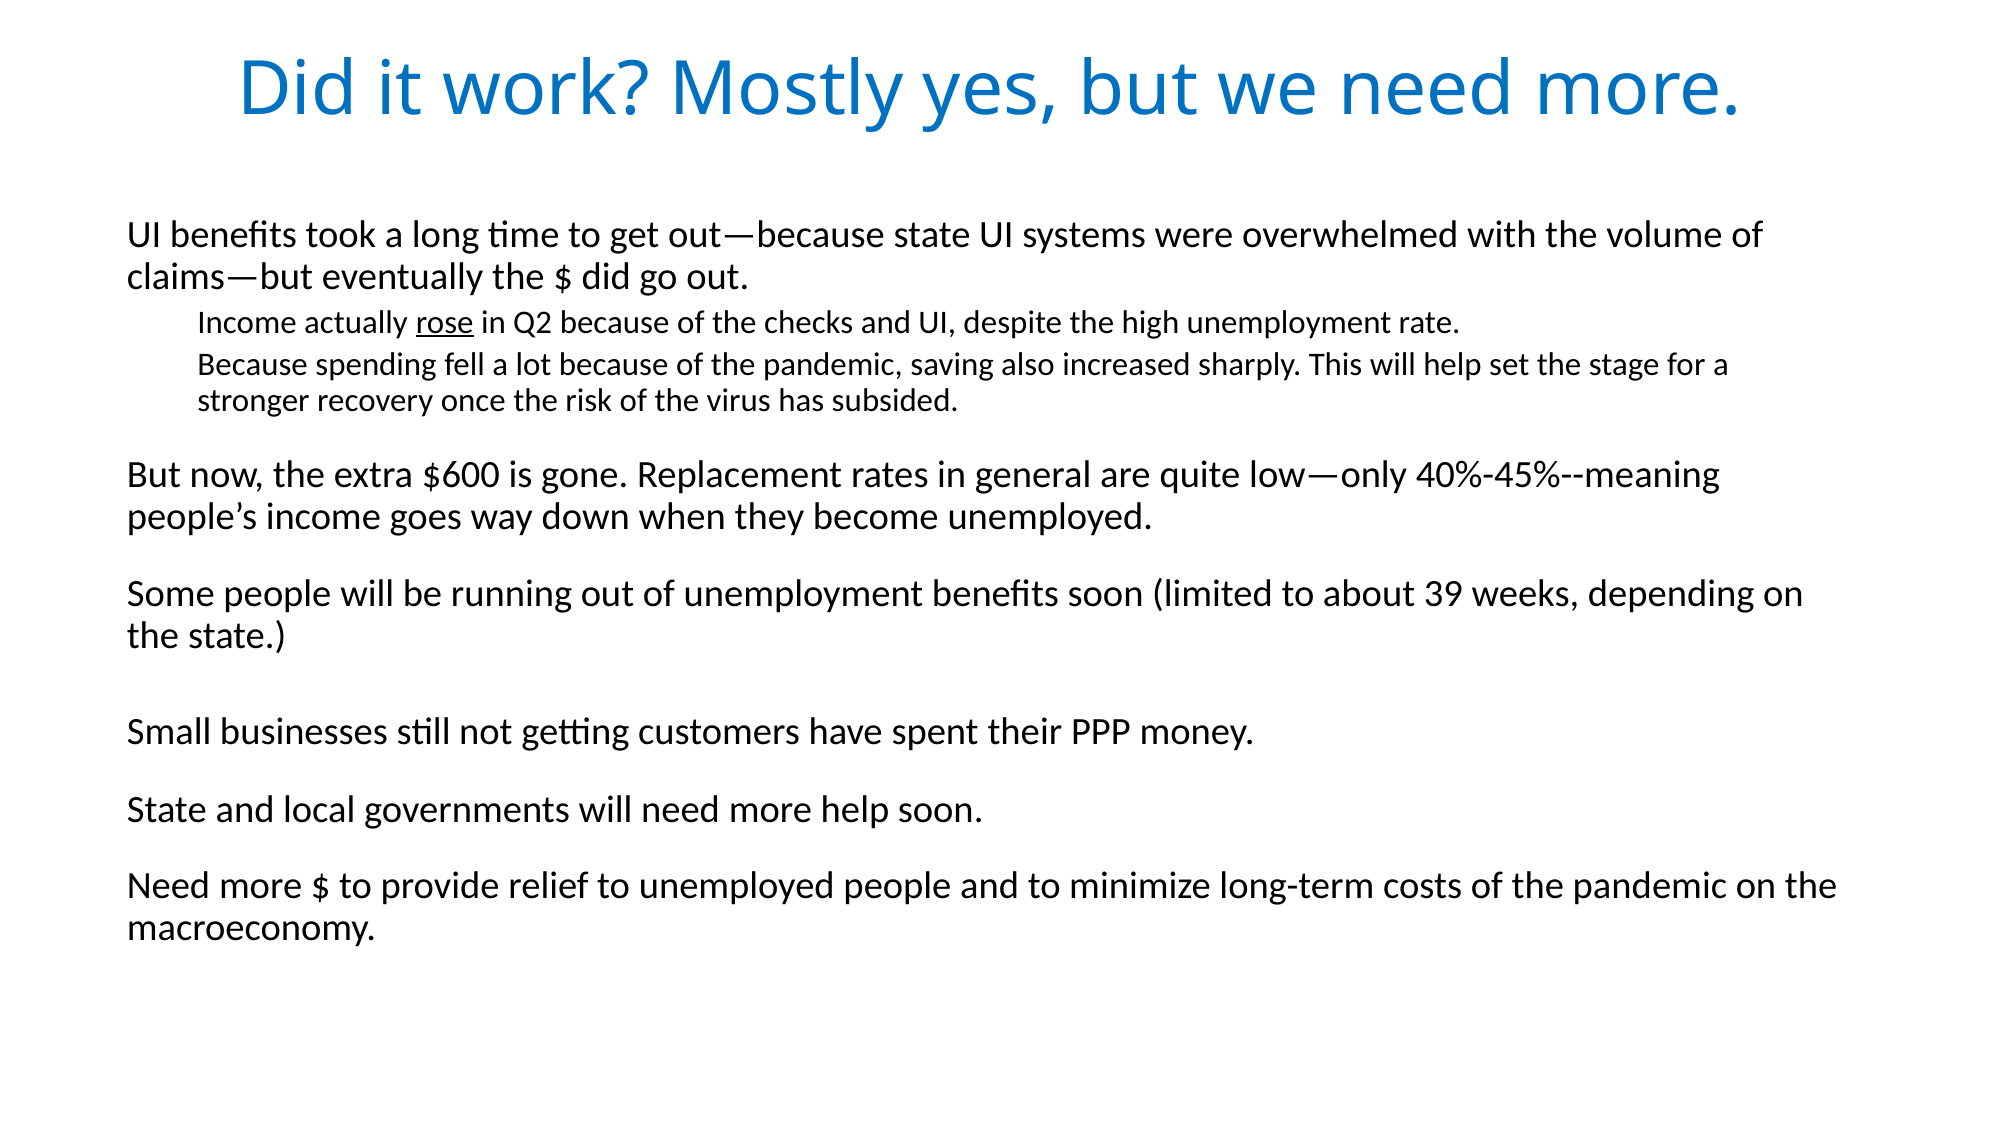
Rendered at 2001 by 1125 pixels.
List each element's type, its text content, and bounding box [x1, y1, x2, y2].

list UI benefits took a long time to get out—because state UI systems were overwhelmed with the volume of claims—but eventually the $ did go out. Income actually rose in Q2 because of the checks and UI, despite the high unemployment rate. Because spending fell a lot because of the pandemic, saving also increased sharply. This will help set the stage for a stronger recovery once the risk of the virus has subsided. But now, the extra $600 is gone. Replacement rates in general are quite low—only 40%-45%--meaning people’s income goes way down when they become unemployed. Some people will be running out of unemployment benefits soon (limited to about 39 weeks, depending on the state.) Small businesses still not getting customers have spent their PPP money. State and local governments will need more help soon. Need more $ to provide relief to unemployed people and to minimize long-term costs of the pandemic on the macroeconomy. [111, 207, 1863, 1014]
title Did it work? Mostly yes, but we need more. [137, 3, 1863, 178]
